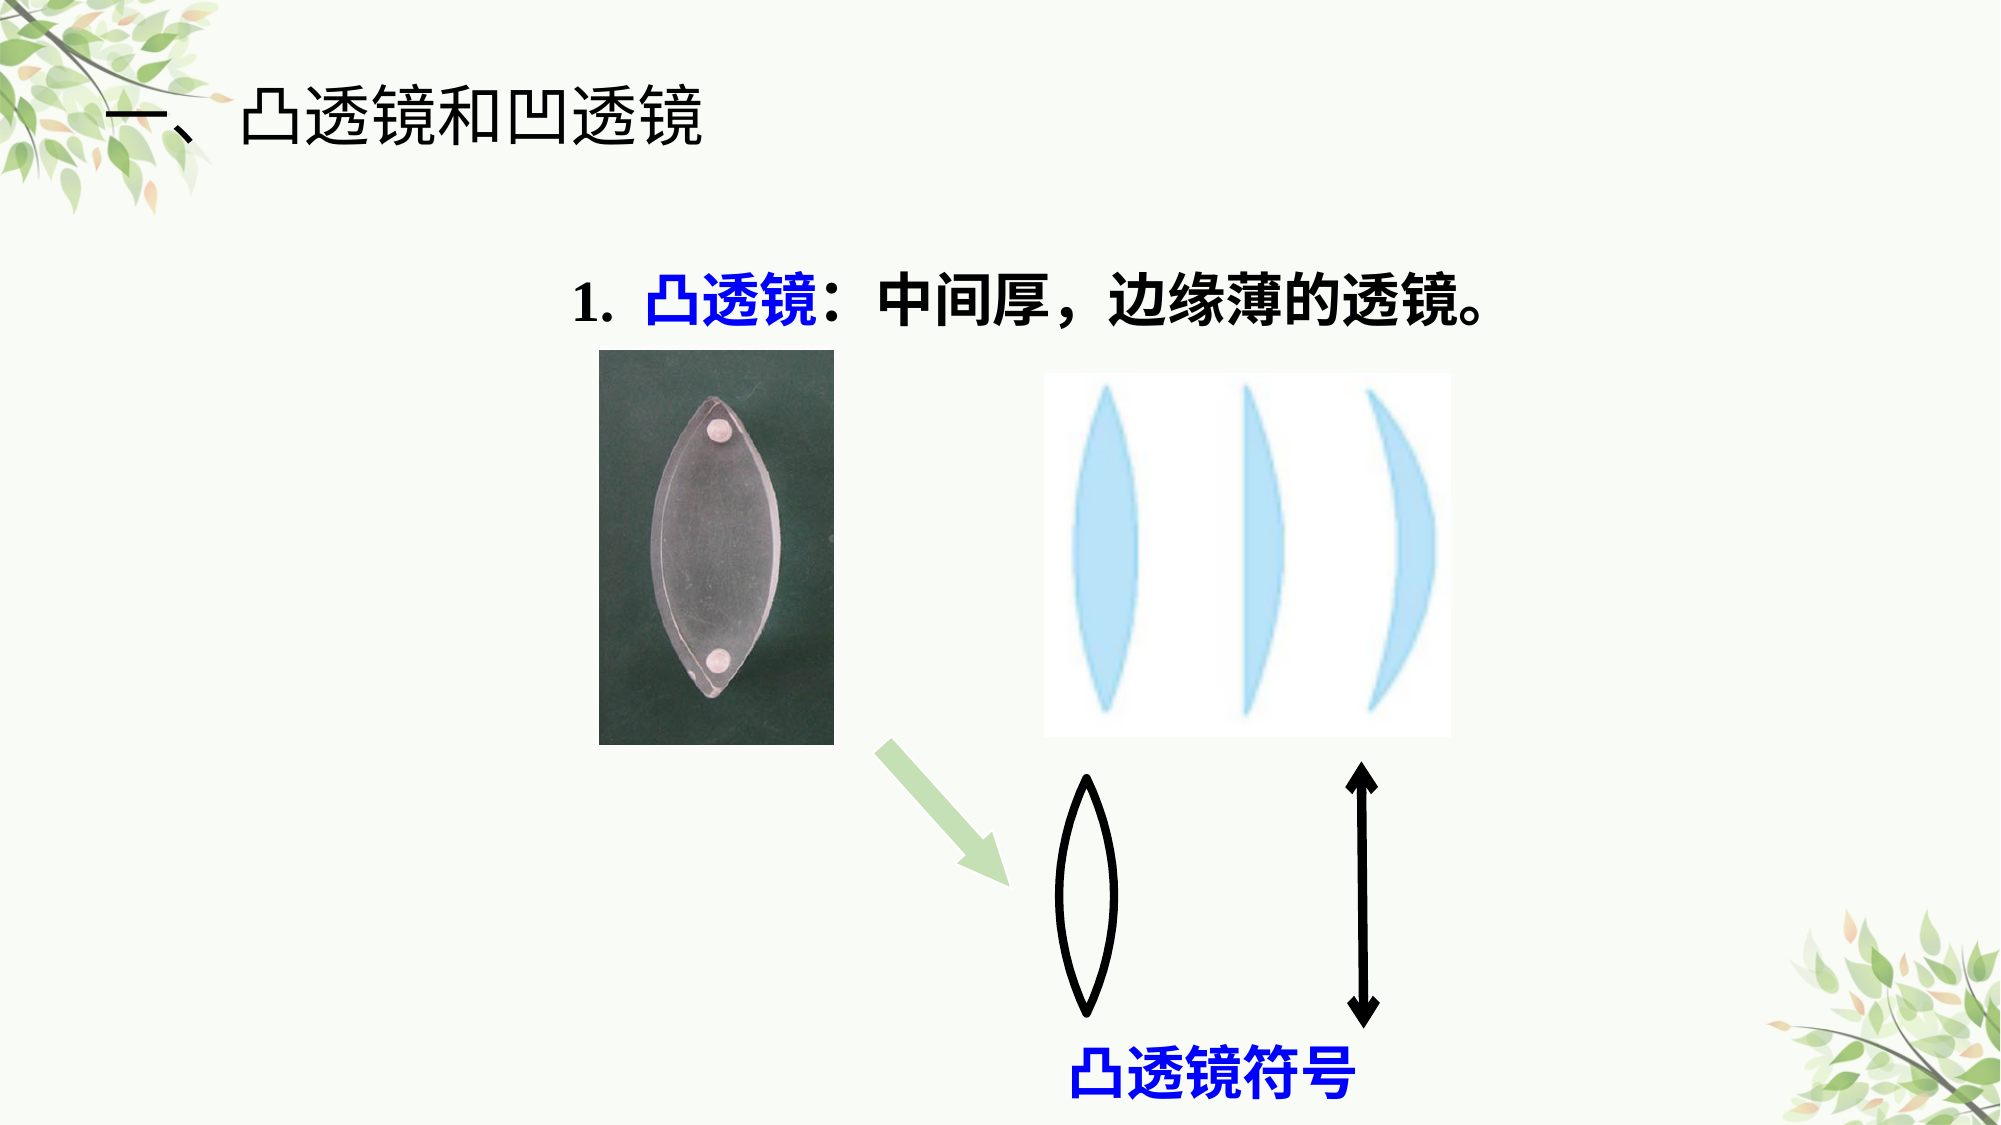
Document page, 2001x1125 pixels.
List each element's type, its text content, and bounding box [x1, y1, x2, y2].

text_box [872, 736, 1012, 889]
text_box 1. 凸透镜：中间厚，边缘薄的透镜。 [550, 261, 1537, 346]
text_box 一、凸透镜和凹透镜 [54, 66, 754, 161]
picture [0, 0, 2001, 1125]
text_box [1059, 778, 1115, 1014]
text_box 凸透镜符号 [1023, 1028, 1404, 1114]
